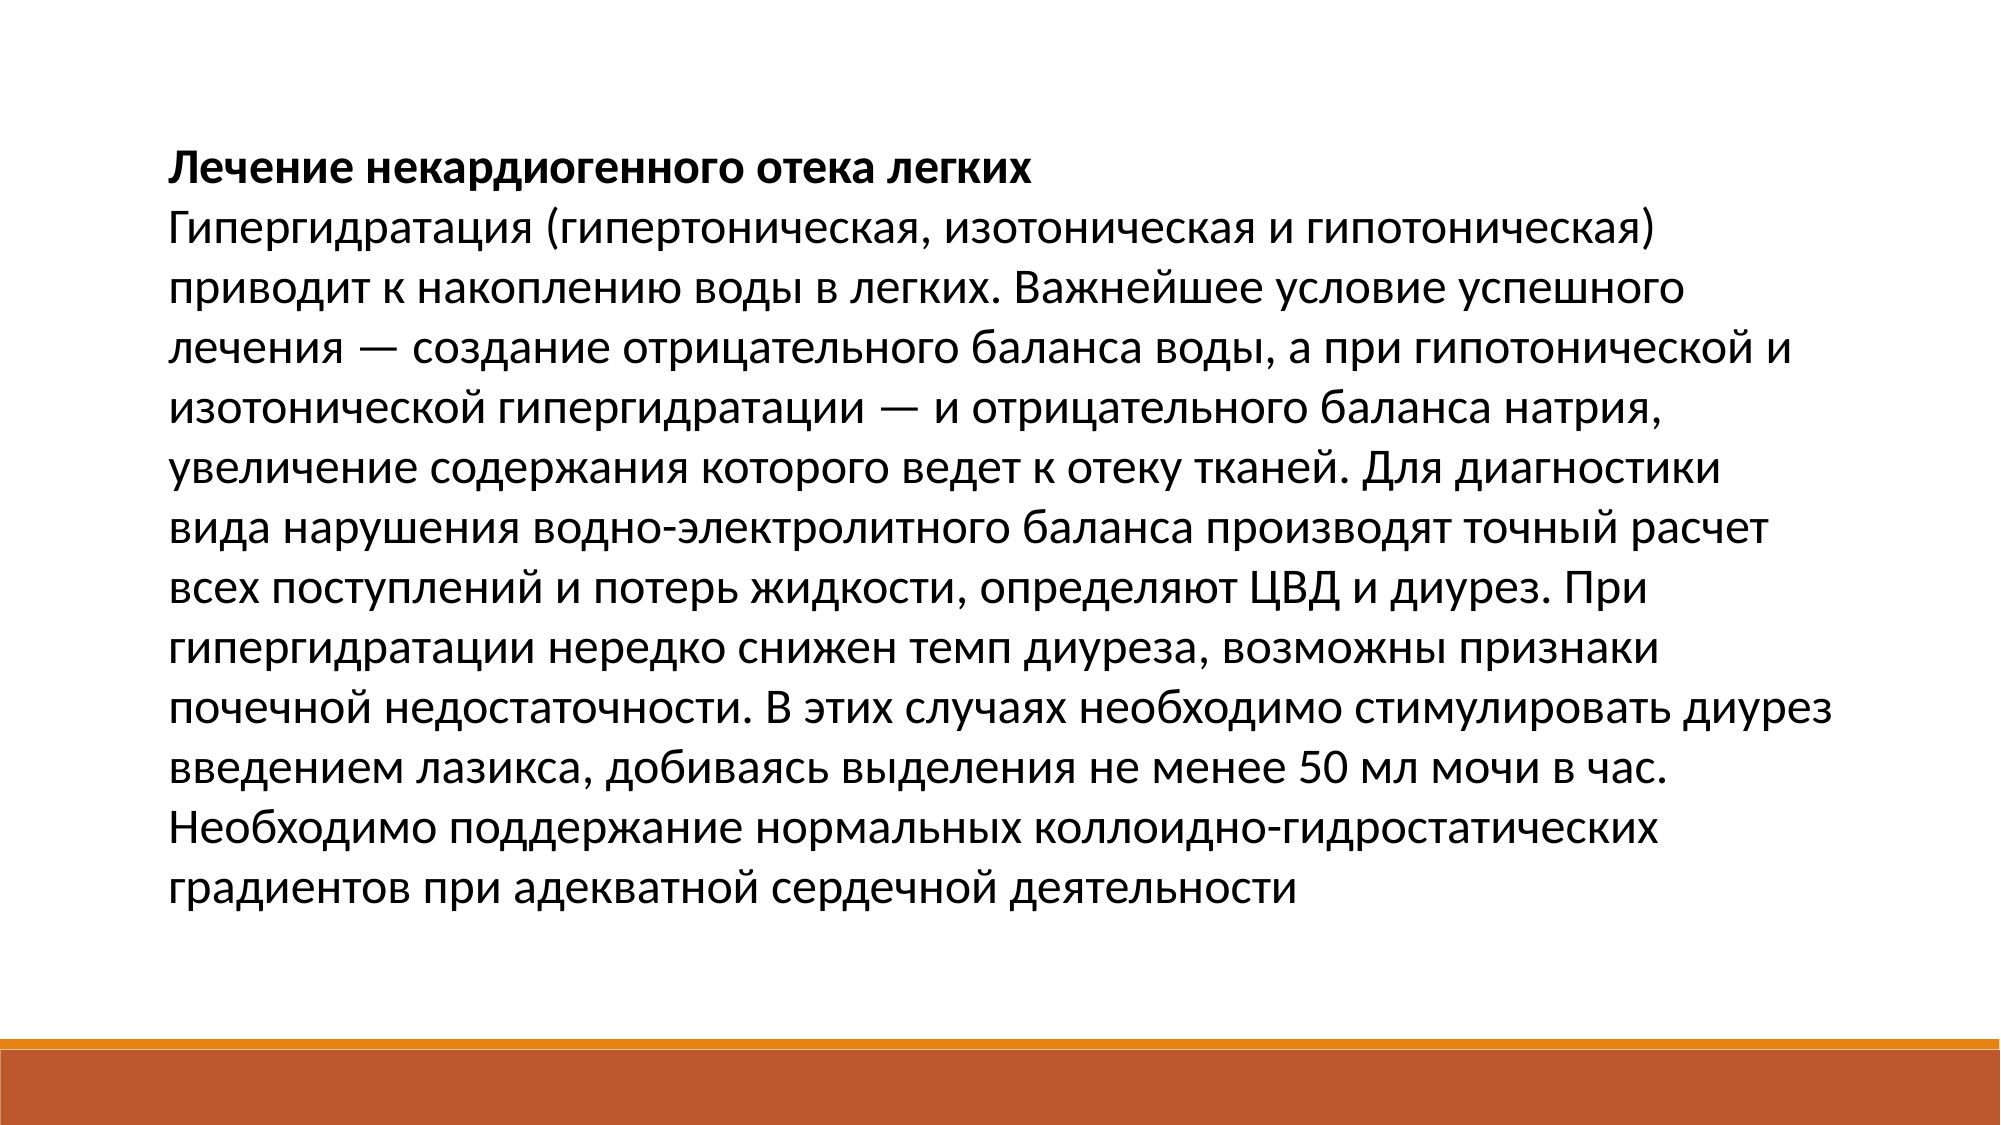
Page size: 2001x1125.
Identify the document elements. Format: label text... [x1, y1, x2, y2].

text_box Лечение некардиогенного отека легких Гипергидратация (гипертоническая, изотоническая и гипотоническая) приводит к накоплению воды в легких. Важнейшее условие успешного лечения — создание отрицательного баланса воды, а при гипотонической и изотонической гипергидратации — и отрицательного баланса натрия, увеличение содержания которого ведет к отеку тканей. Для диагностики вида нарушения водно-электролитного баланса производят точный расчет всех поступлений и потерь жидкости, определяют ЦВД и диурез. При гипергидратации нередко снижен темп диуреза, возможны признаки почечной недостаточности. В этих случаях необходимо стимулировать диурез введением лазикса, добиваясь выделения не менее 50 мл мочи в час. Необходимо поддержание нормальных коллоидно-гидростатических градиентов при адекватной сердечной деятельности [153, 126, 1849, 922]
